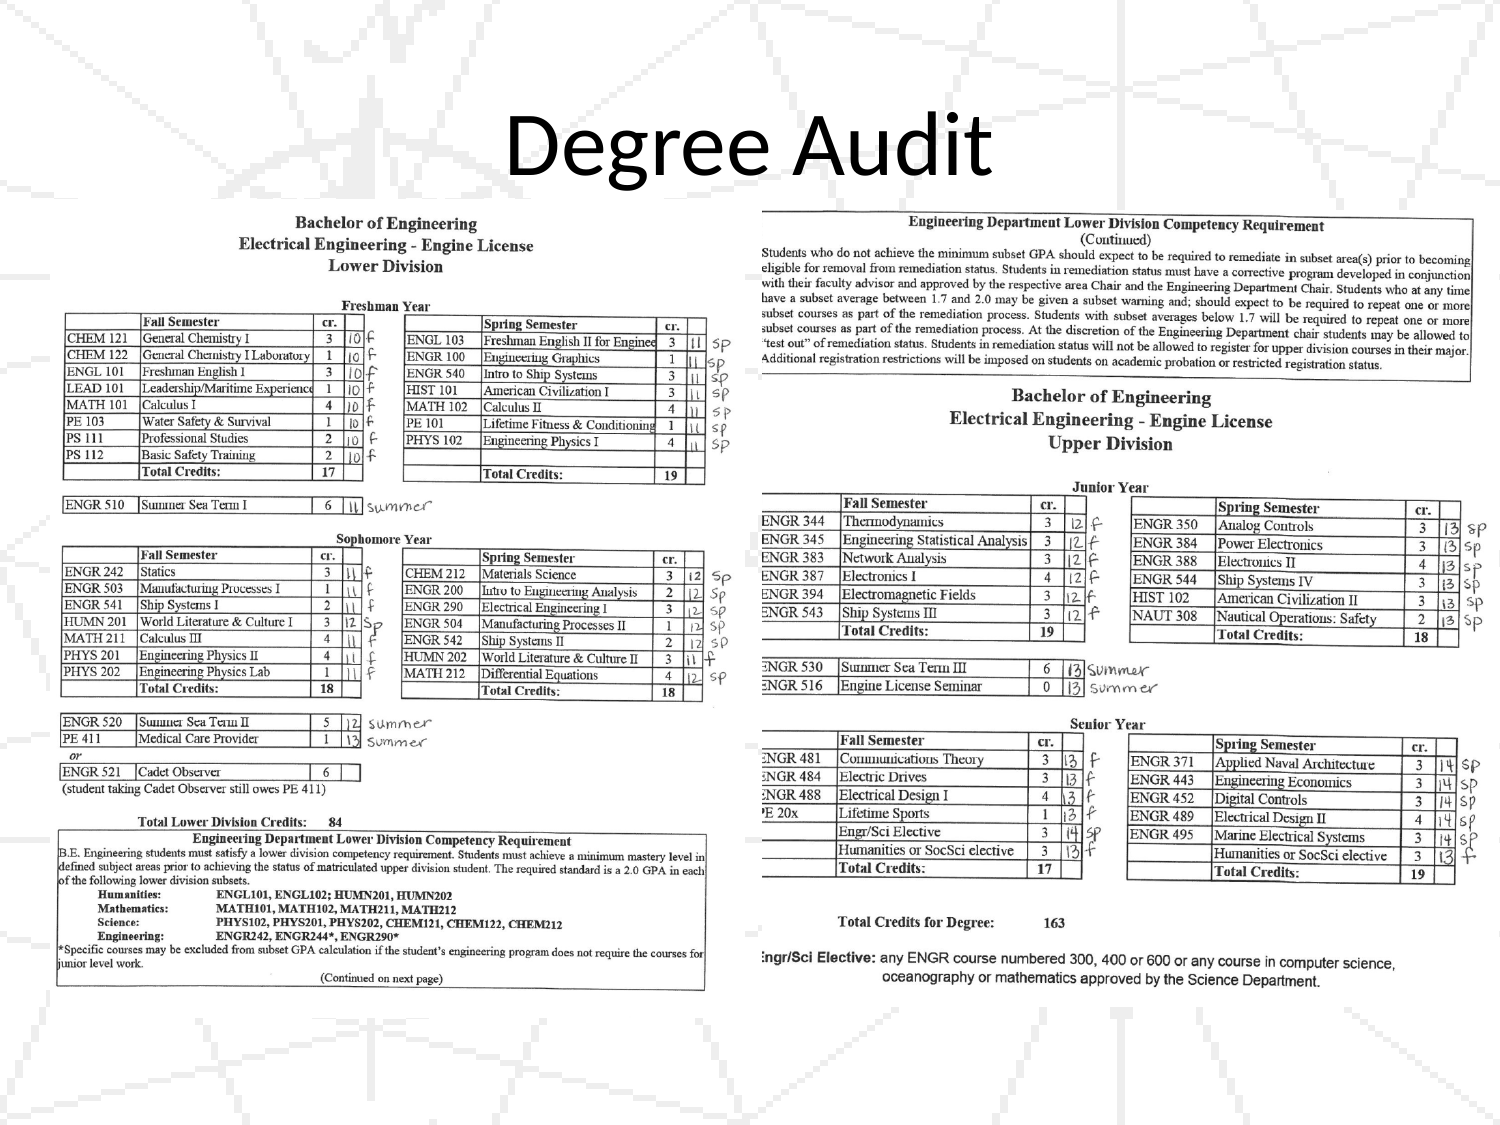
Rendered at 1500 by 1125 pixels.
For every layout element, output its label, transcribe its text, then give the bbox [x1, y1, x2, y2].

title Degree Audit [75, 45, 1425, 233]
picture [0, 0, 1500, 1125]
